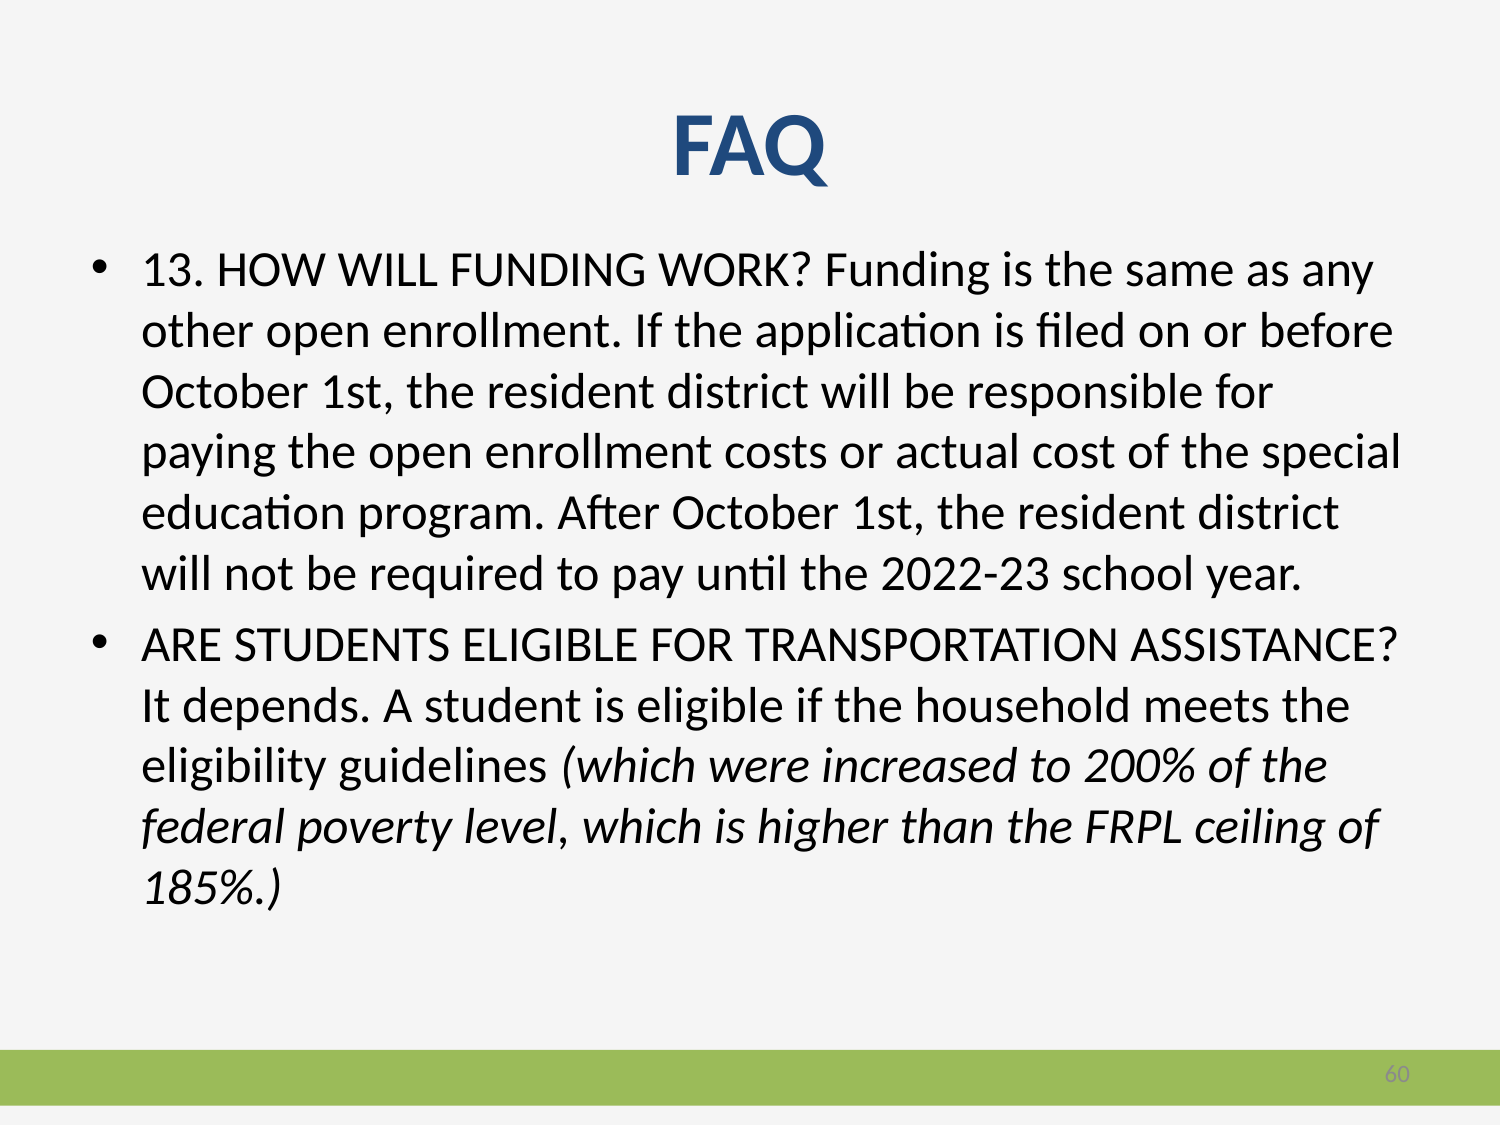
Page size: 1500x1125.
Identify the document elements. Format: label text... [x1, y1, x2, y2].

list 13. HOW WILL FUNDING WORK? Funding is the same as any other open enrollment. If the application is filed on or before October 1st, the resident district will be responsible for paying the open enrollment costs or actual cost of the special education program. After October 1st, the resident district will not be required to pay until the 2022-23 school year. ARE STUDENTS ELIGIBLE FOR TRANSPORTATION ASSISTANCE? It depends. A student is eligible if the household meets the eligibility guidelines (which were increased to 200% of the federal poverty level, which is higher than the FRPL ceiling of 185%.) [75, 228, 1426, 971]
slide_number 60 [1074, 1042, 1425, 1103]
title FAQ [75, 45, 1425, 228]
